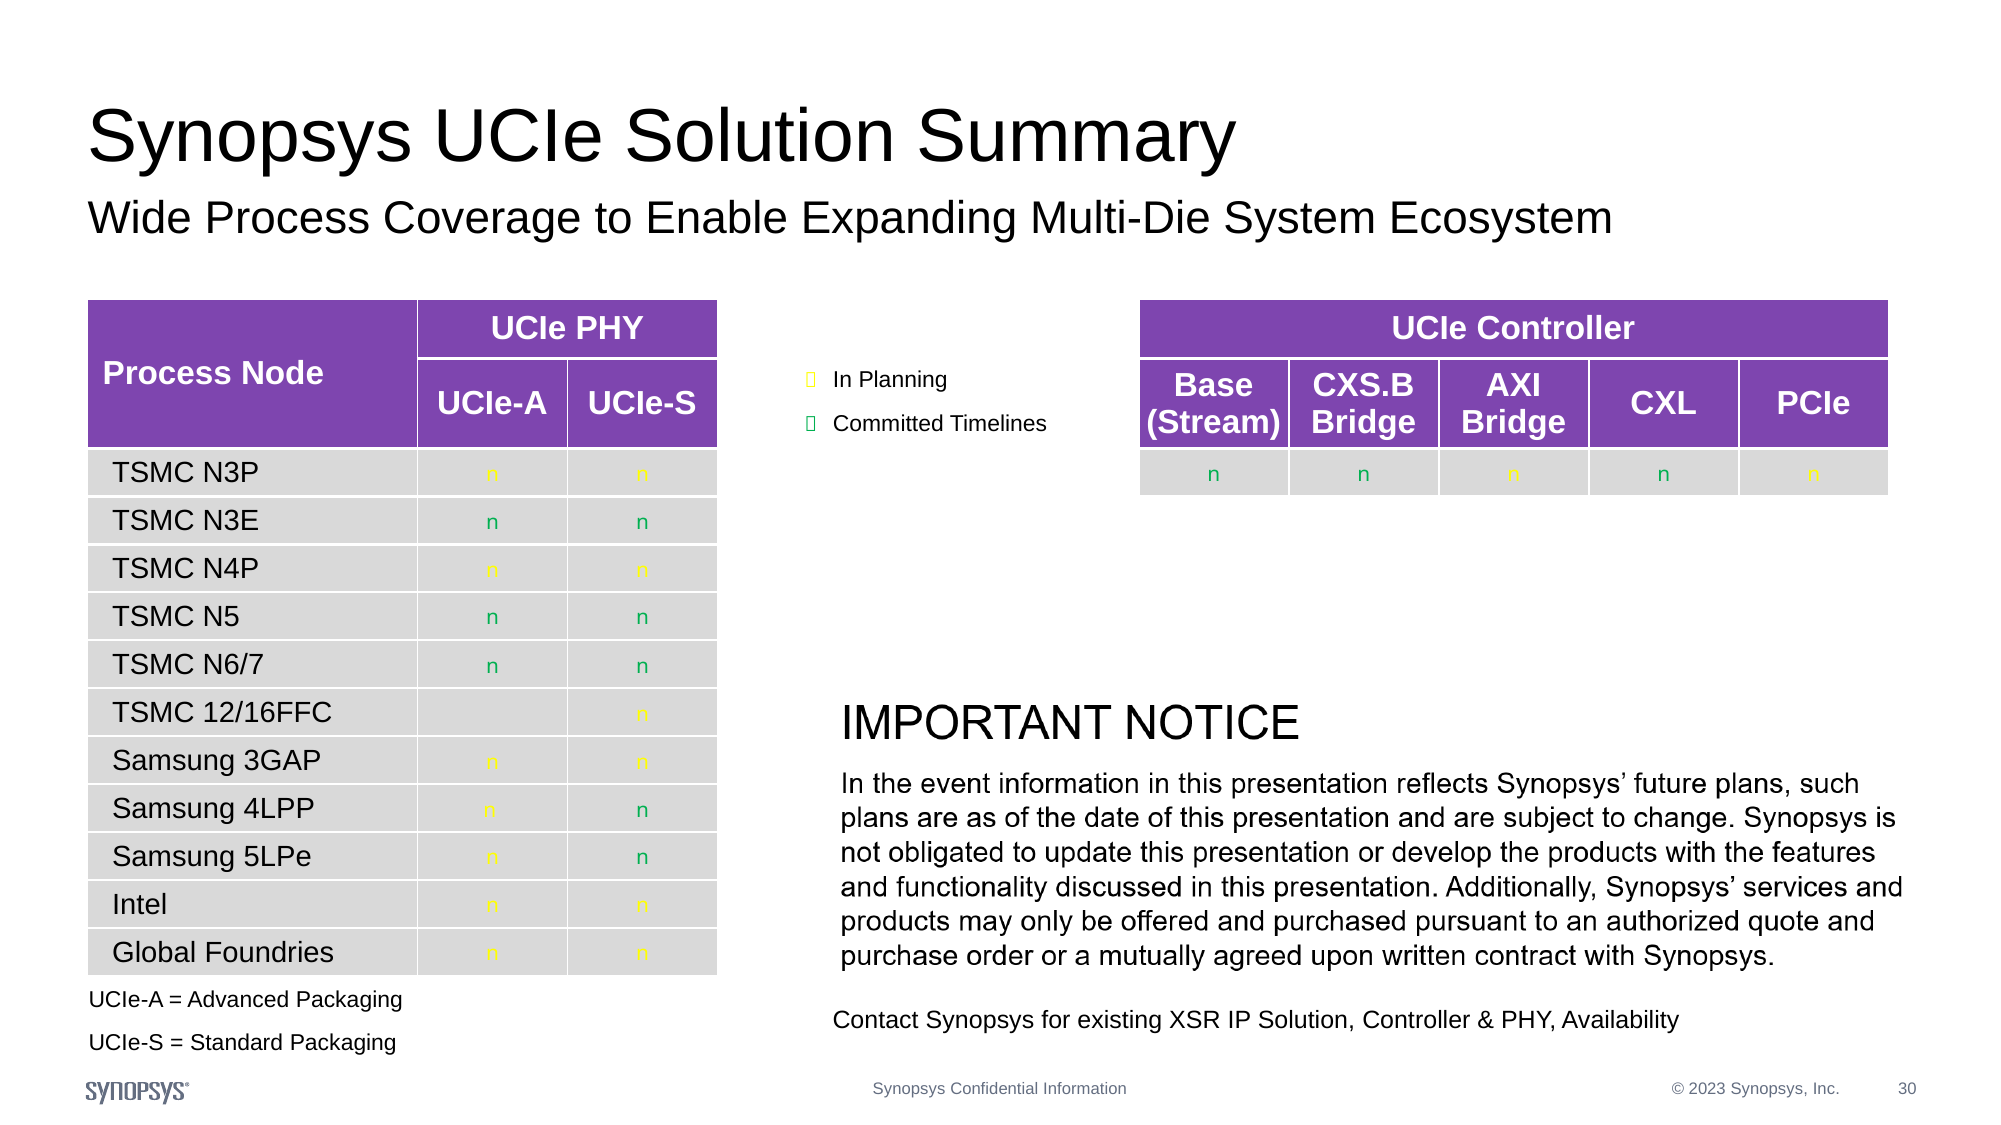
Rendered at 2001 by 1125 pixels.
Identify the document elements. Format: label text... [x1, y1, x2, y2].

table_cell TSMC N6/7 [88, 641, 417, 687]
table_cell TSMC N3P [88, 450, 417, 495]
table_cell n [568, 546, 717, 591]
table_cell UCIe-S [568, 360, 717, 447]
list Wide Process Coverage to Enable Expanding Multi-Die System Ecosystem [87, 187, 1913, 239]
table_cell n [418, 833, 567, 879]
table_cell n [418, 546, 567, 591]
table_cell n [568, 737, 717, 783]
table_cell Samsung 5LPe [88, 833, 417, 879]
table_cell n [418, 498, 567, 543]
title Synopsys UCIe Solution Summary [87, 86, 1913, 187]
table_header UCIe PHY [418, 300, 717, 357]
table_cell n [1440, 450, 1588, 495]
table_cell n [568, 498, 717, 543]
table_cell n [418, 785, 567, 831]
table_cell n [1590, 450, 1738, 495]
table_cell n [418, 929, 567, 975]
table_cell CXS.B Bridge [1290, 360, 1438, 447]
table_cell n [418, 881, 567, 927]
table_cell TSMC N5 [88, 593, 417, 639]
table_cell n [568, 450, 717, 495]
table_header Process Node [88, 300, 417, 447]
table_header UCIe Controller [1140, 300, 1888, 357]
table_cell n [568, 785, 717, 831]
table_cell n [568, 593, 717, 639]
table_cell Base (Stream) [1140, 360, 1288, 447]
text_box  In Planning [789, 346, 1000, 390]
table_cell AXI Bridge [1440, 360, 1588, 447]
table_cell n [1140, 450, 1288, 495]
table_cell n [1740, 450, 1888, 495]
table_cell UCIe-A [418, 360, 567, 447]
table_cell CXL [1590, 360, 1738, 447]
table_cell TSMC 12/16FFC [88, 689, 417, 735]
text_box  Committed Timelines [789, 390, 1138, 445]
table_cell Intel [88, 881, 417, 927]
table_cell n [418, 450, 567, 495]
table_cell n [568, 833, 717, 879]
table_cell n [418, 593, 567, 639]
table_cell n [418, 737, 567, 783]
text_box UCIe-A = Advanced Packaging [73, 977, 430, 1020]
table_cell n [568, 689, 717, 735]
table_cell Samsung 3GAP [88, 737, 417, 783]
table_cell TSMC N3E [88, 498, 417, 543]
table_cell Samsung 4LPP [88, 785, 417, 831]
picture [833, 691, 1927, 989]
table_cell n [568, 929, 717, 975]
text_box UCIe-S = Standard Packaging [73, 1020, 430, 1063]
table_cell n [568, 881, 717, 927]
table_cell PCIe [1740, 360, 1888, 447]
text_box Contact Synopsys for existing XSR IP Solution, Controller & PHY, Availability [832, 1003, 1682, 1034]
table_cell n [418, 641, 567, 687]
table_cell [418, 689, 567, 735]
table_cell n [568, 641, 717, 687]
table_cell TSMC N4P [88, 546, 417, 591]
table_cell Global Foundries [88, 929, 417, 975]
table_cell n [1290, 450, 1438, 495]
